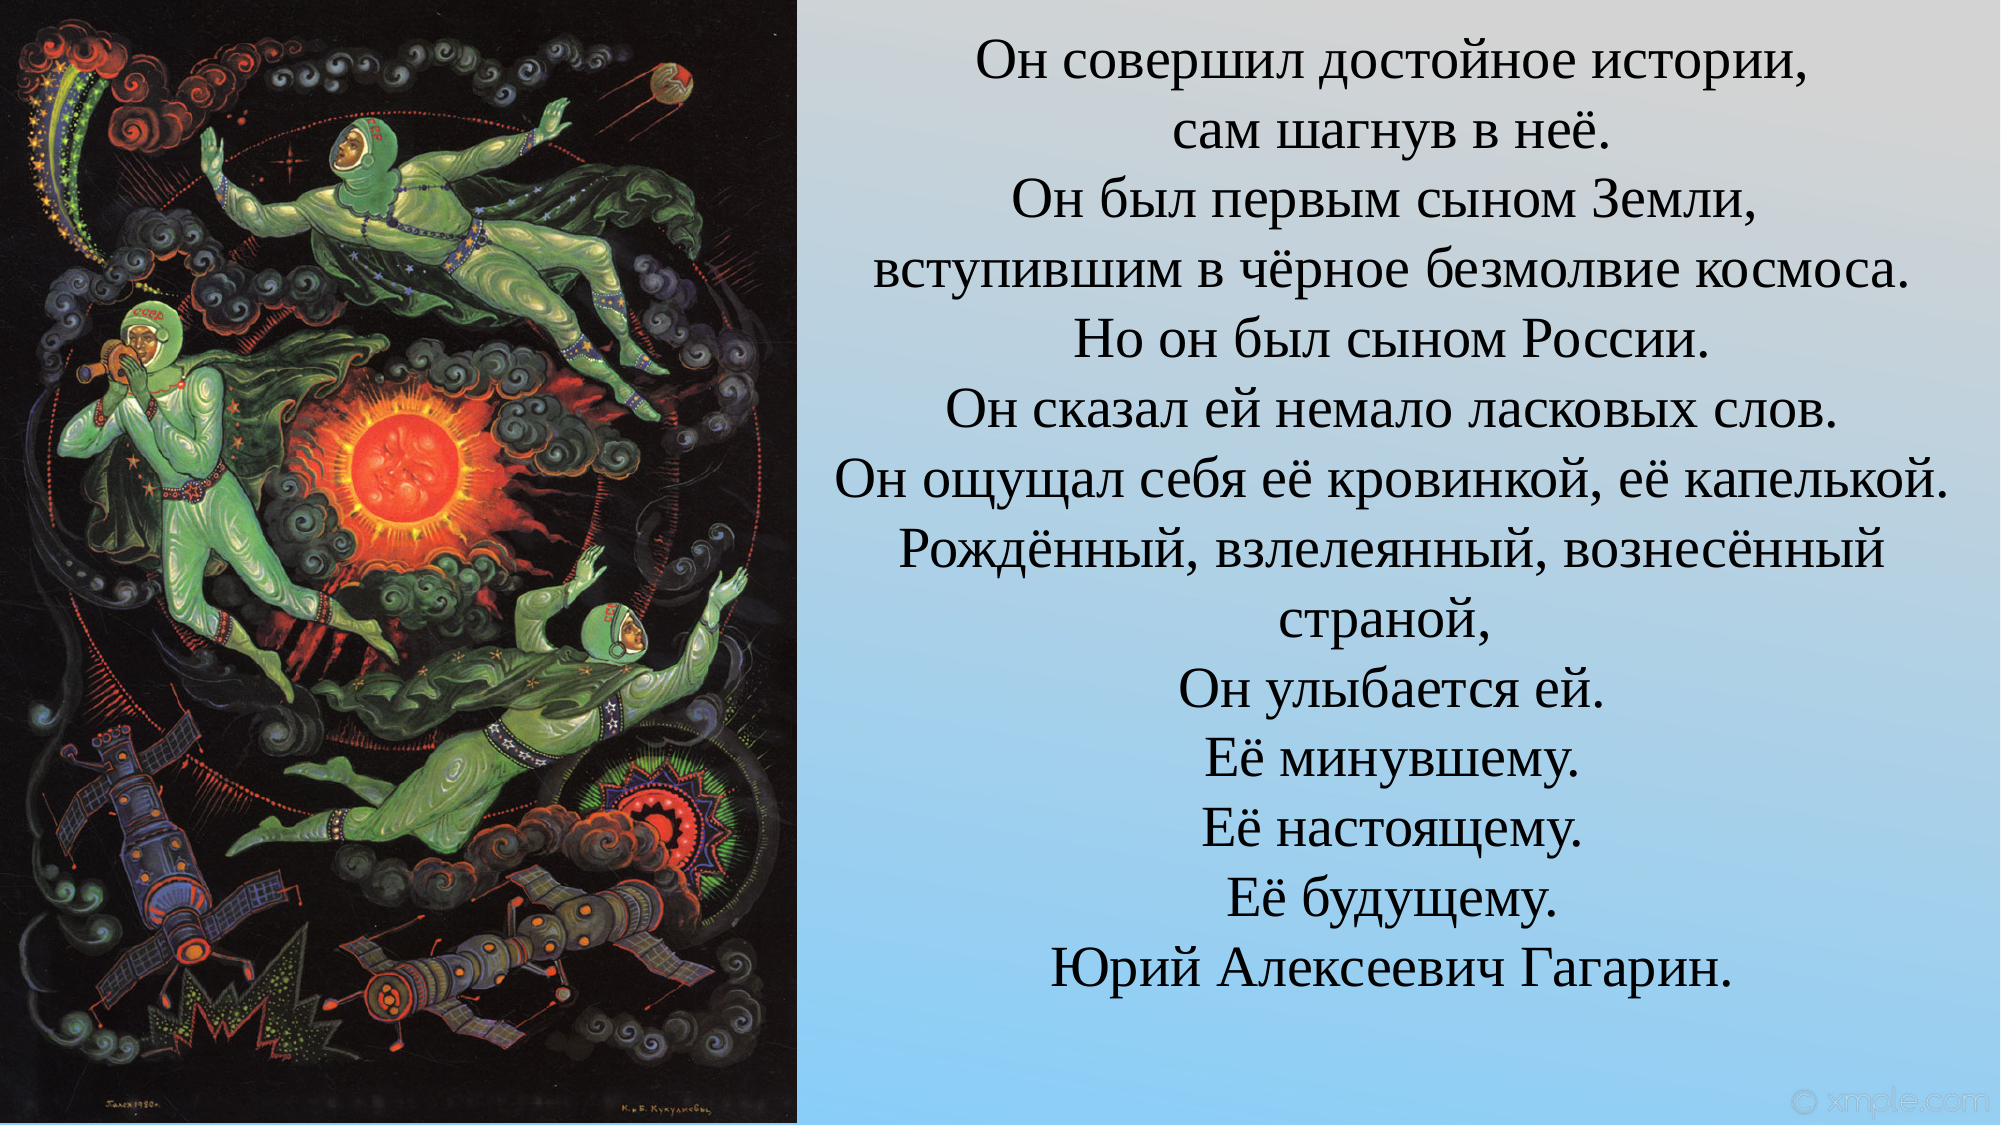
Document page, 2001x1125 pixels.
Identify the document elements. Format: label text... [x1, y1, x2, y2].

list Он совершил достойное истории, сам шагнув в неё. Он был первым сыном Земли, вступившим в чёрное безмолвие космоса. Но он был сыном России. Он сказал ей немало ласковых слов. Он ощущал себя её кровинкой, её капелькой. Рождённый, взлелеянный, вознесённый страной, Он улыбается ей. Её минувшему. Её настоящему. Её будущему. Юрий Алексеевич Гагарин. [797, 12, 1989, 1077]
picture [0, 0, 2001, 1125]
